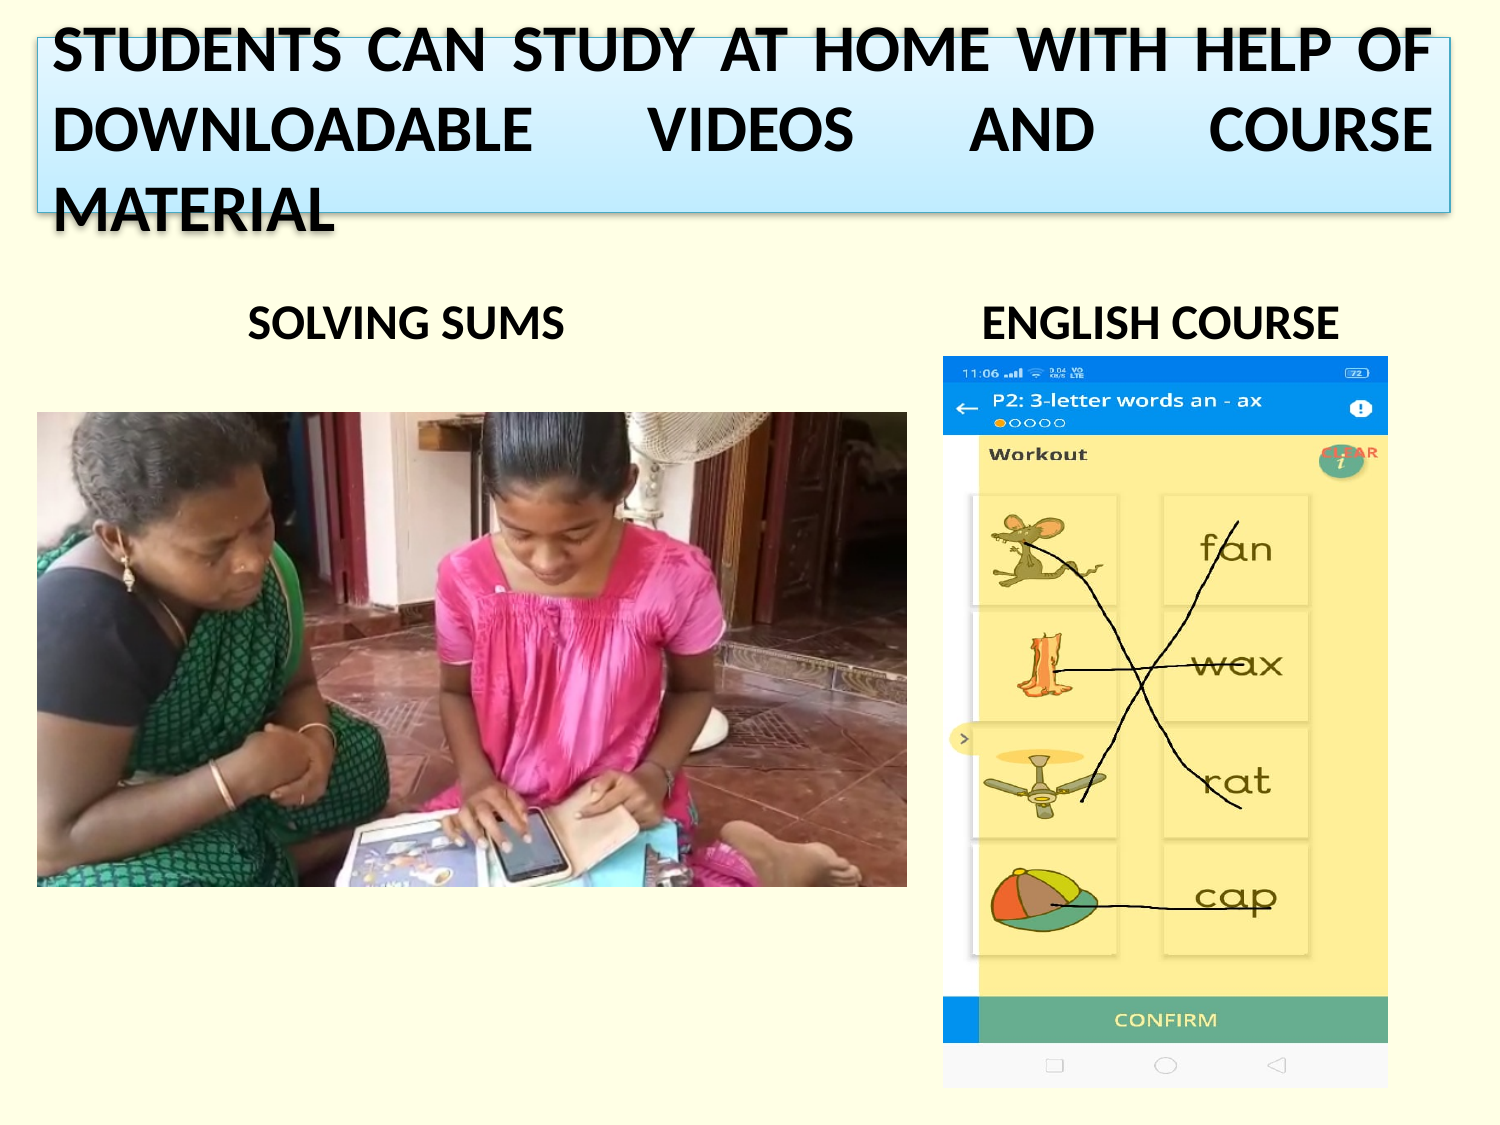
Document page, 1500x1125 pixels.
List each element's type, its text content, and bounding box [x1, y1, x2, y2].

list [943, 356, 1388, 1088]
list ENGLISH COURSE [761, 251, 1425, 357]
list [37, 412, 907, 887]
list SOLVING SUMS [75, 251, 738, 357]
title STUDENTS CAN STUDY AT HOME WITH HELP OF DOWNLOADABLE VIDEOS AND COURSE MATERIAL [37, 37, 1451, 213]
